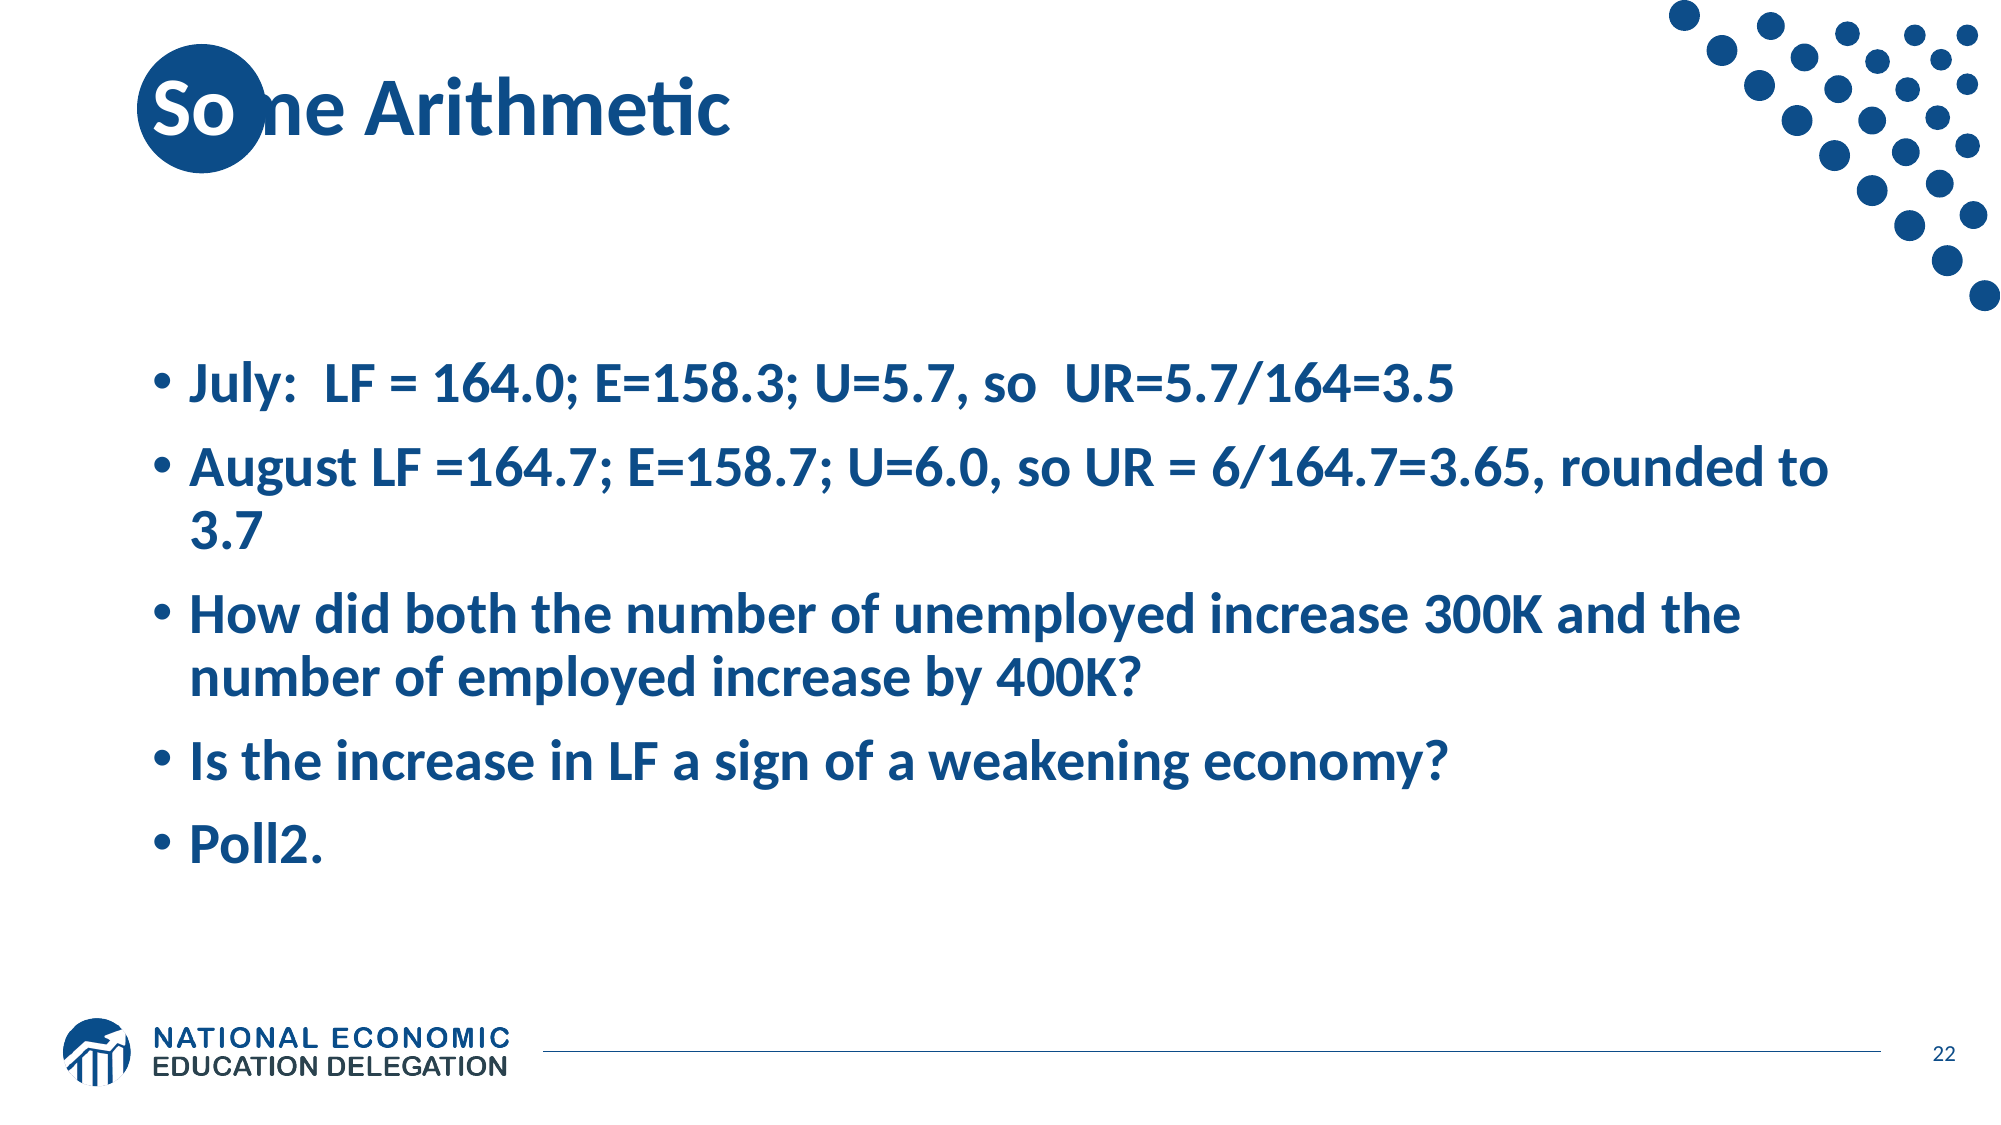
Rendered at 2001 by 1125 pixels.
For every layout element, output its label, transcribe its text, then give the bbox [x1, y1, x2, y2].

title Some Arithmetic [137, 0, 1863, 218]
picture [55, 1013, 520, 1091]
list July: LF = 164.0; E=158.3; U=5.7, so UR=5.7/164=3.5 August LF =164.7; E=158.7; U=6.0, so UR = 6/164.7=3.65, rounded to 3.7 How did both the number of unemployed increase 300K and the number of employed increase by 400K? Is the increase in LF a sign of a weakening economy? Poll2. [137, 257, 1863, 972]
slide_number 22 [1521, 1022, 1972, 1082]
